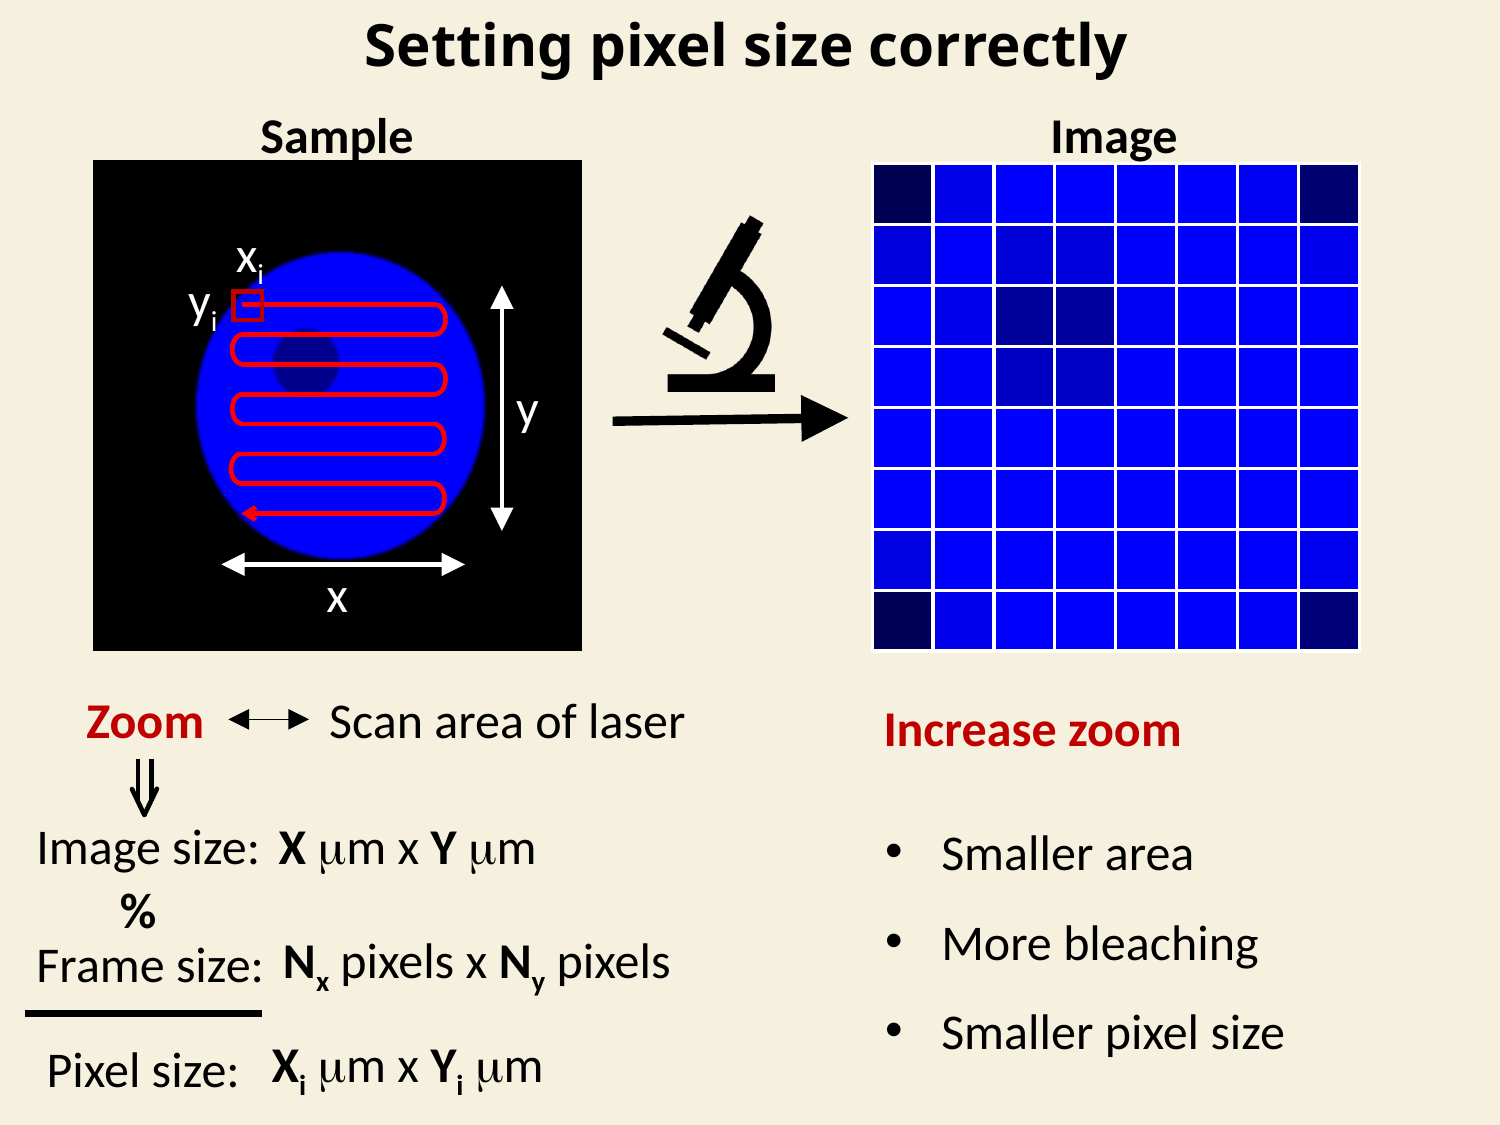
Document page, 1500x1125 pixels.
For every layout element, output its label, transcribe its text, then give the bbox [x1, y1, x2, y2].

picture [662, 215, 775, 392]
text_box Smaller area [870, 812, 1360, 888]
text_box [131, 758, 157, 815]
text_box Frame size: [21, 887, 260, 1038]
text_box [872, 163, 1360, 651]
text_box More bleaching [870, 902, 1360, 978]
text_box % [104, 863, 175, 953]
text_box Smaller pixel size [870, 992, 1360, 1068]
text_box Increase zoom [868, 651, 1413, 802]
text_box Setting pixel size correctly [0, 0, 1497, 86]
text_box Xi mm x Yi mm [260, 992, 555, 1125]
text_box Scan area of laser [313, 643, 701, 794]
text_box Pixel size: [25, 1038, 260, 1125]
text_box X mm x Y mm [260, 769, 555, 887]
text_box Nx pixels x Ny pixels [260, 887, 694, 1038]
text_box Zoom [61, 643, 230, 769]
picture [92, 160, 582, 651]
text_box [230, 304, 446, 514]
text_box Sample [230, 94, 444, 160]
text_box Image [1007, 94, 1221, 162]
text_box Image size: [21, 769, 260, 887]
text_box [612, 417, 849, 422]
